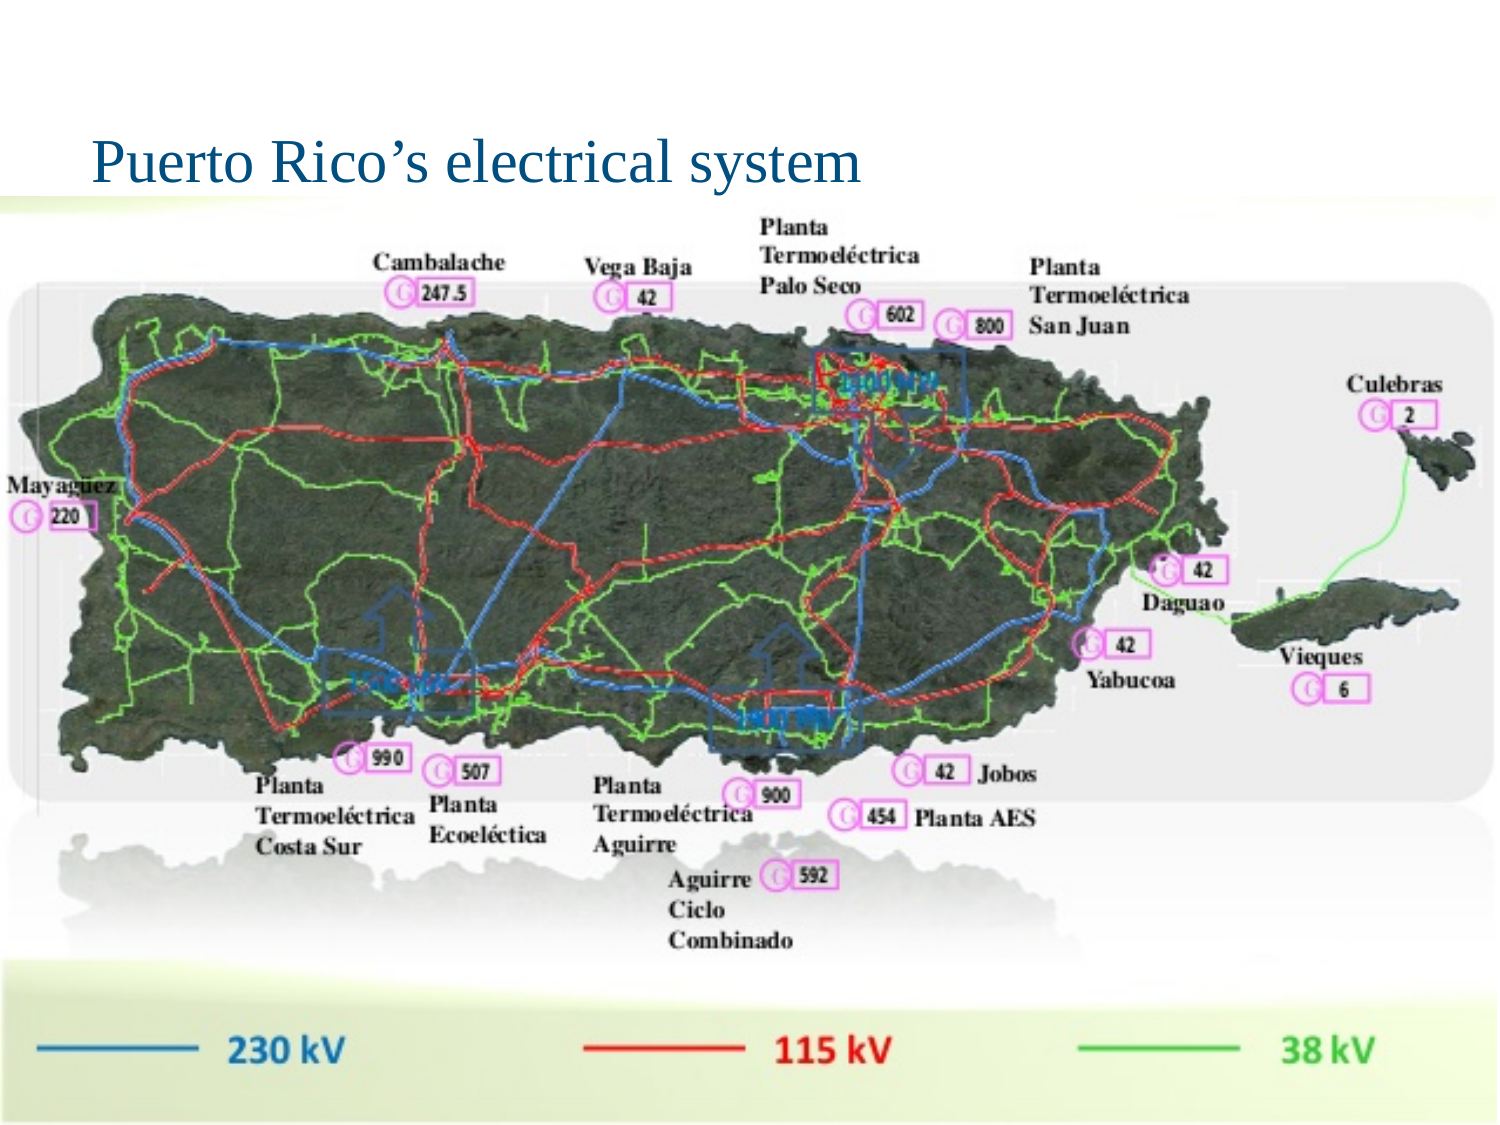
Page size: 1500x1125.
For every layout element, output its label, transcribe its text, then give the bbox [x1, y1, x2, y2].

picture [0, 195, 1497, 1125]
title Puerto Rico’s electrical system [76, 78, 1022, 194]
